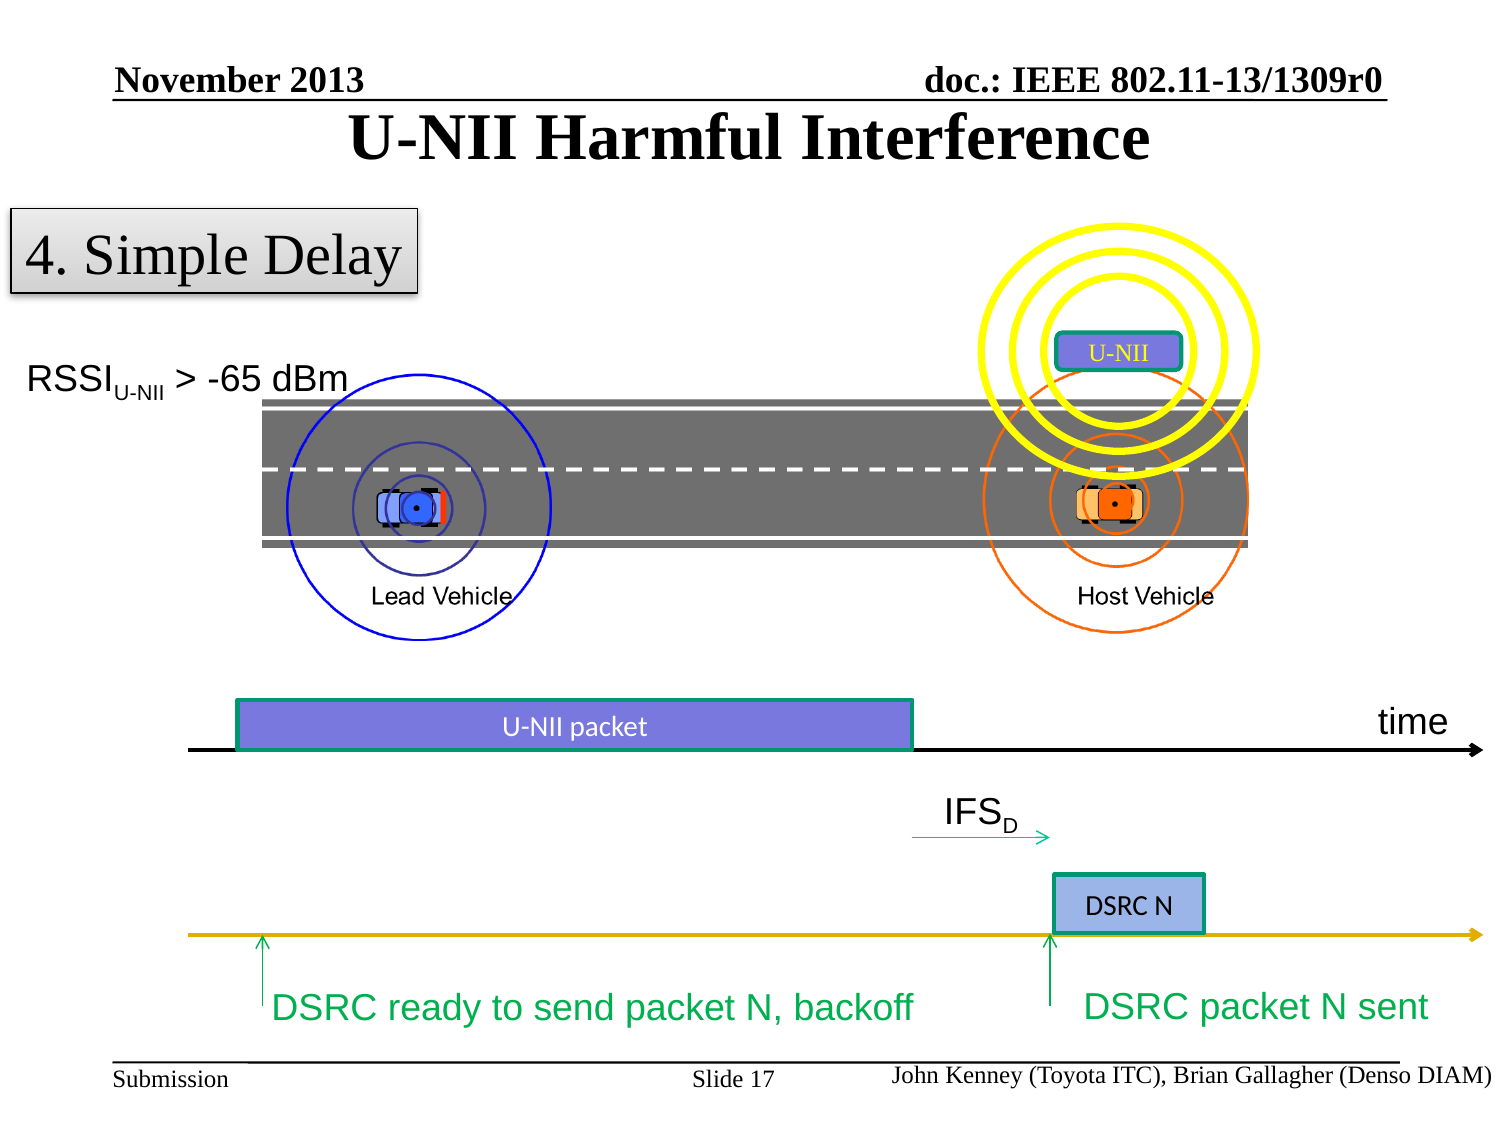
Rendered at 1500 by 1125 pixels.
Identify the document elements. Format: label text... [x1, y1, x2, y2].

text_box RSSIU-NII > -65 dBm [11, 346, 365, 412]
text_box 4. Simple Delay [10, 208, 418, 294]
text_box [980, 226, 1257, 477]
text_box DSRC ready to send packet N, backoff [256, 975, 929, 1036]
text_box IFSD [929, 779, 1034, 836]
slide_number Slide 17 [667, 1061, 800, 1095]
picture [262, 364, 1249, 641]
text_box U-NII packet [235, 698, 914, 749]
text_box DSRC packet N sent [1068, 974, 1444, 1035]
text_box time [1363, 689, 1464, 749]
text_box DSRC N [1052, 872, 1206, 934]
title U-NII Harmful Interference [75, 78, 1425, 188]
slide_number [114, 54, 368, 101]
